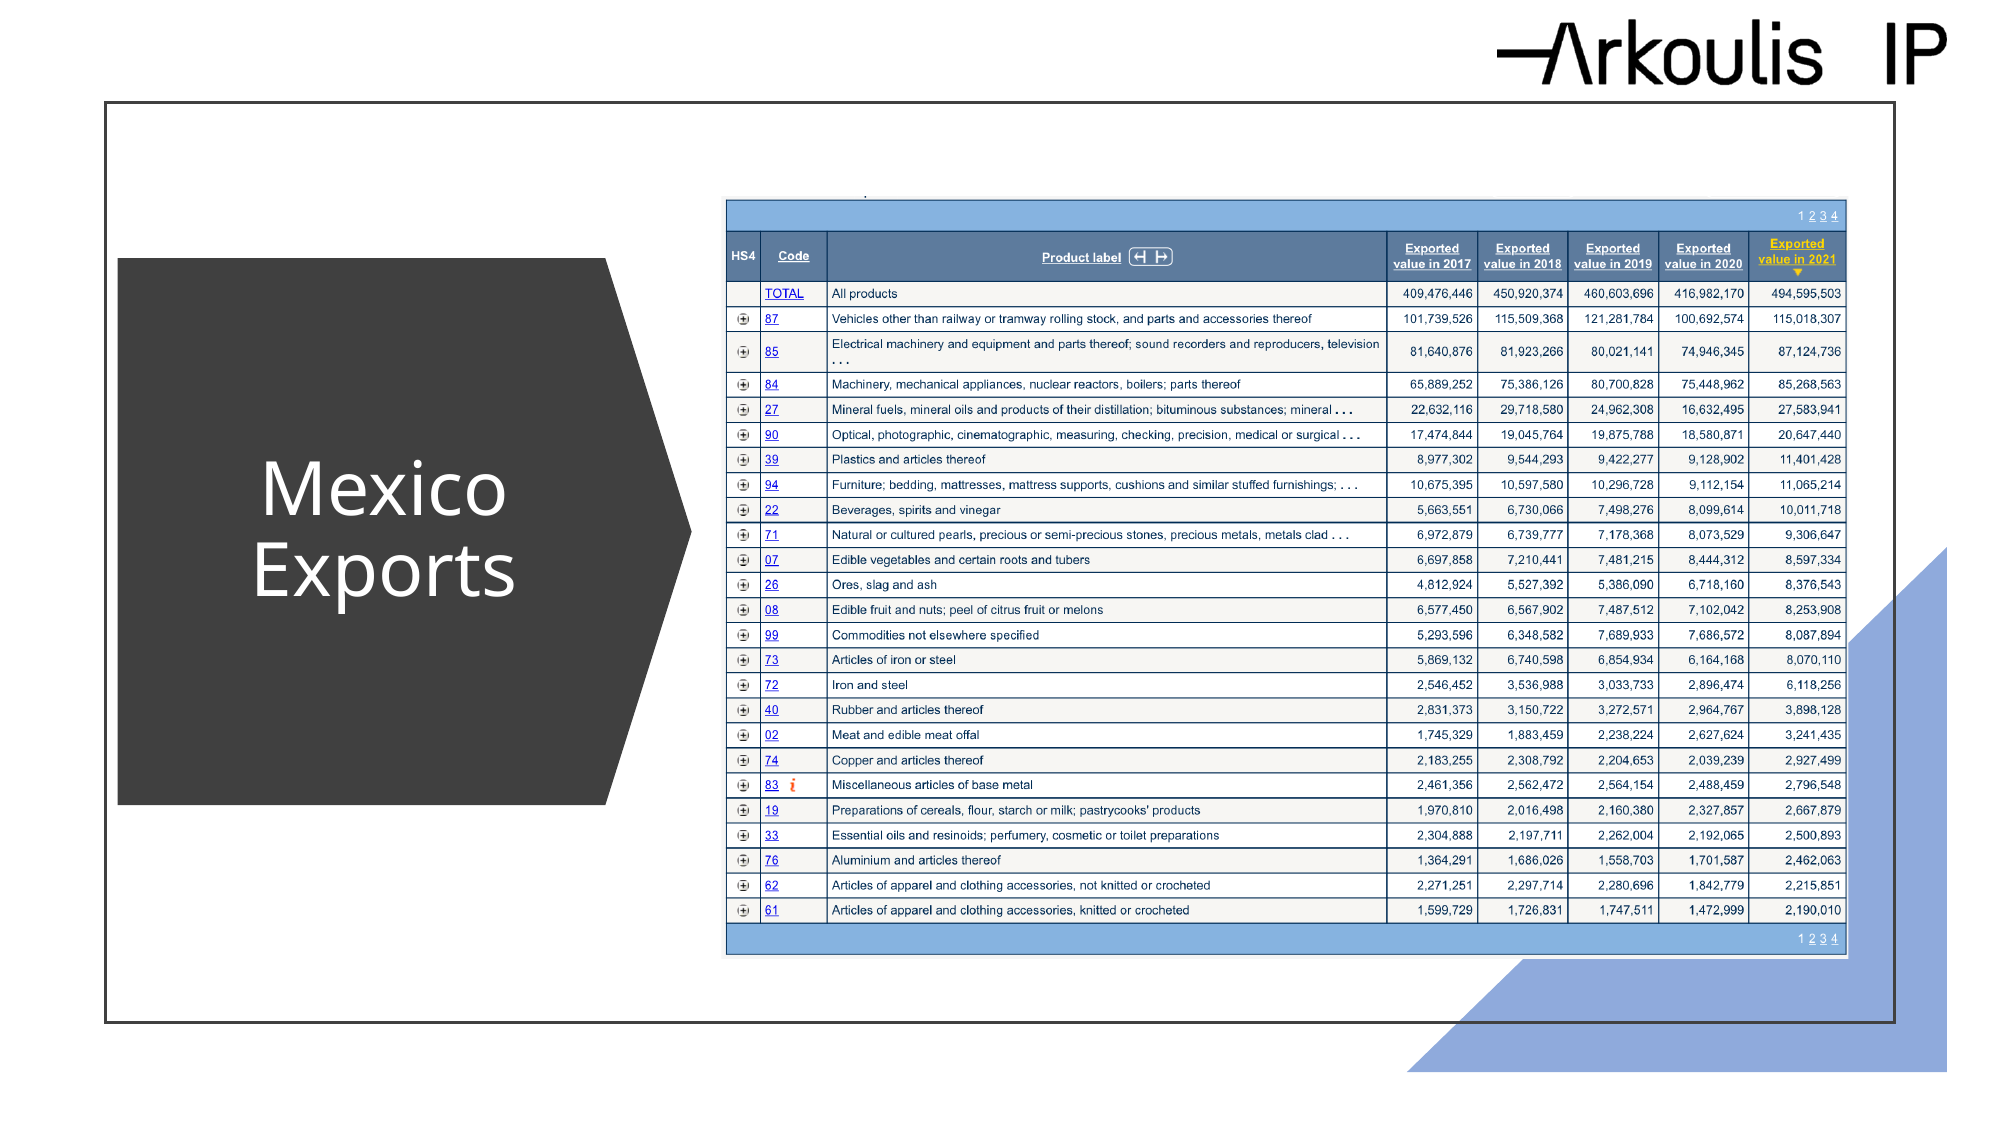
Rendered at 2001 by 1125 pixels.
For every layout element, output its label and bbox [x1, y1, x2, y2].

list [721, 195, 1849, 960]
text_box [104, 101, 1895, 1023]
picture [1497, 12, 1947, 92]
text_box [1404, 544, 1948, 1074]
